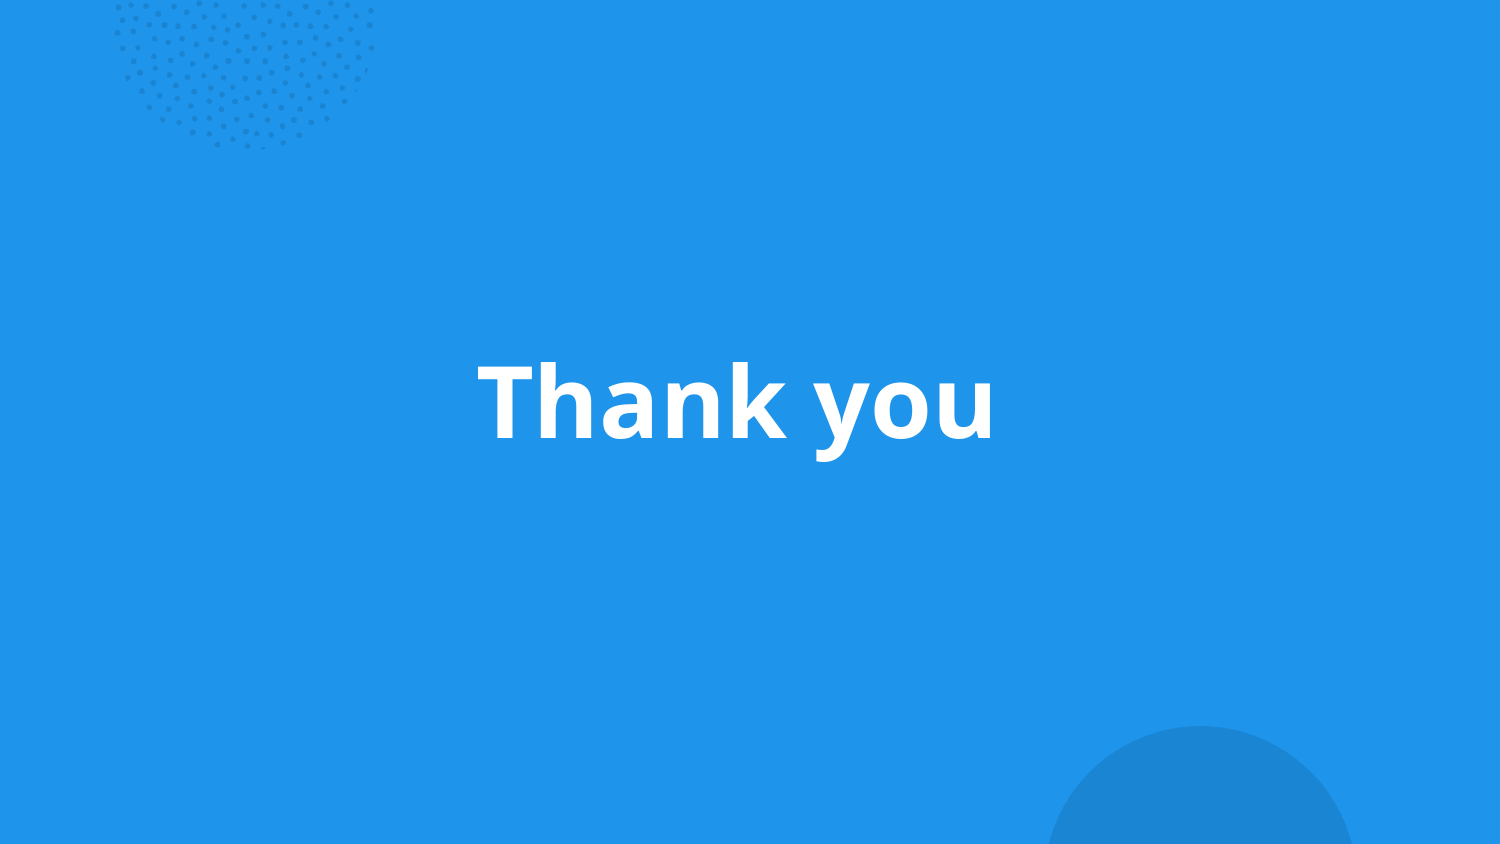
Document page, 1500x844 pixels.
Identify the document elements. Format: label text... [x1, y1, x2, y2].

text_box Thank you [281, 282, 1194, 516]
